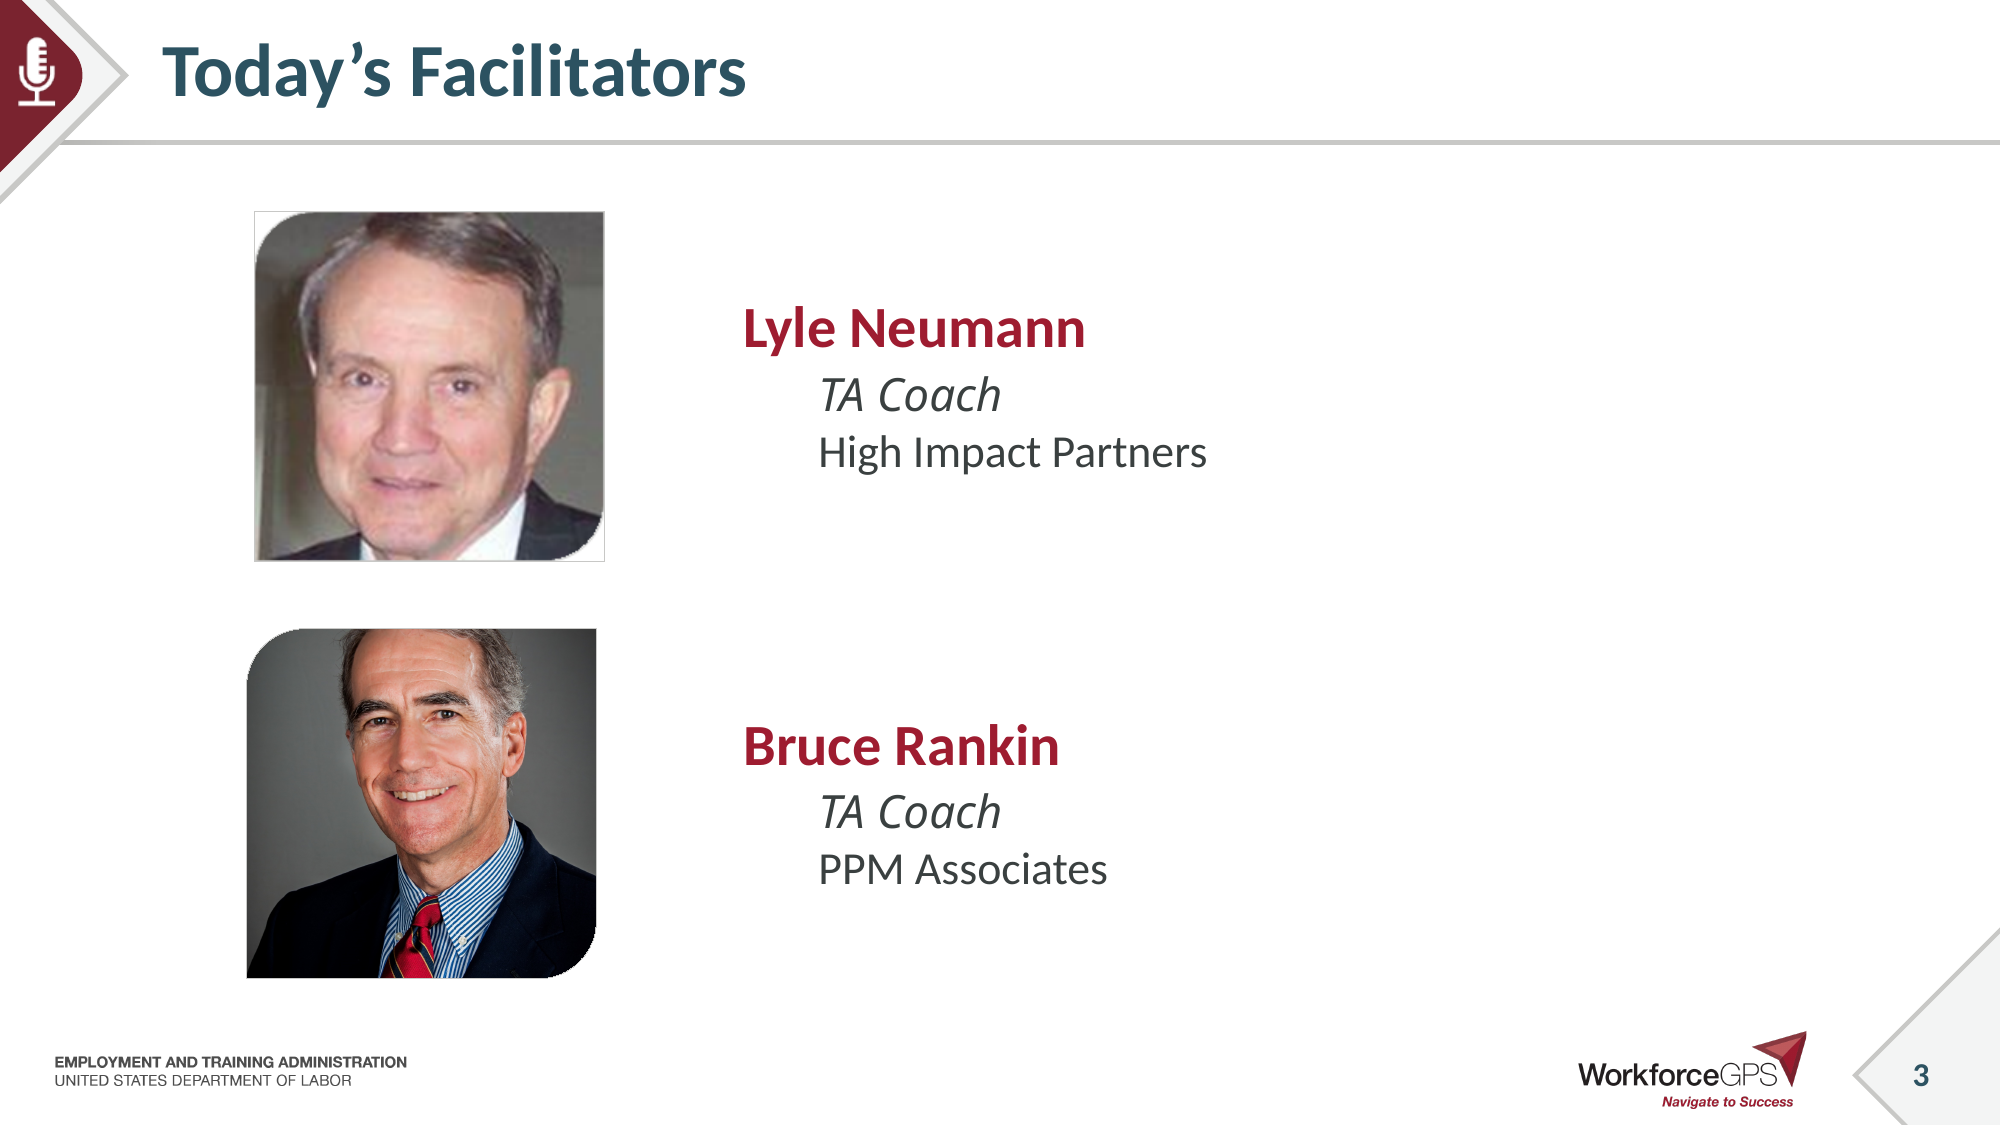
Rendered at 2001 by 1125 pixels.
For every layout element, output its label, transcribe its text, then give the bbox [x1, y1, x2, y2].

picture [246, 628, 597, 979]
list Bruce Rankin TA Coach PPM Associates [728, 623, 1655, 985]
title Today’s Facilitators [132, 7, 1950, 137]
slide_number 3 [1867, 1042, 1975, 1103]
picture [254, 211, 606, 562]
picture [0, 34, 75, 110]
list Lyle Neumann TA Coach High Impact Partners [728, 205, 1655, 567]
